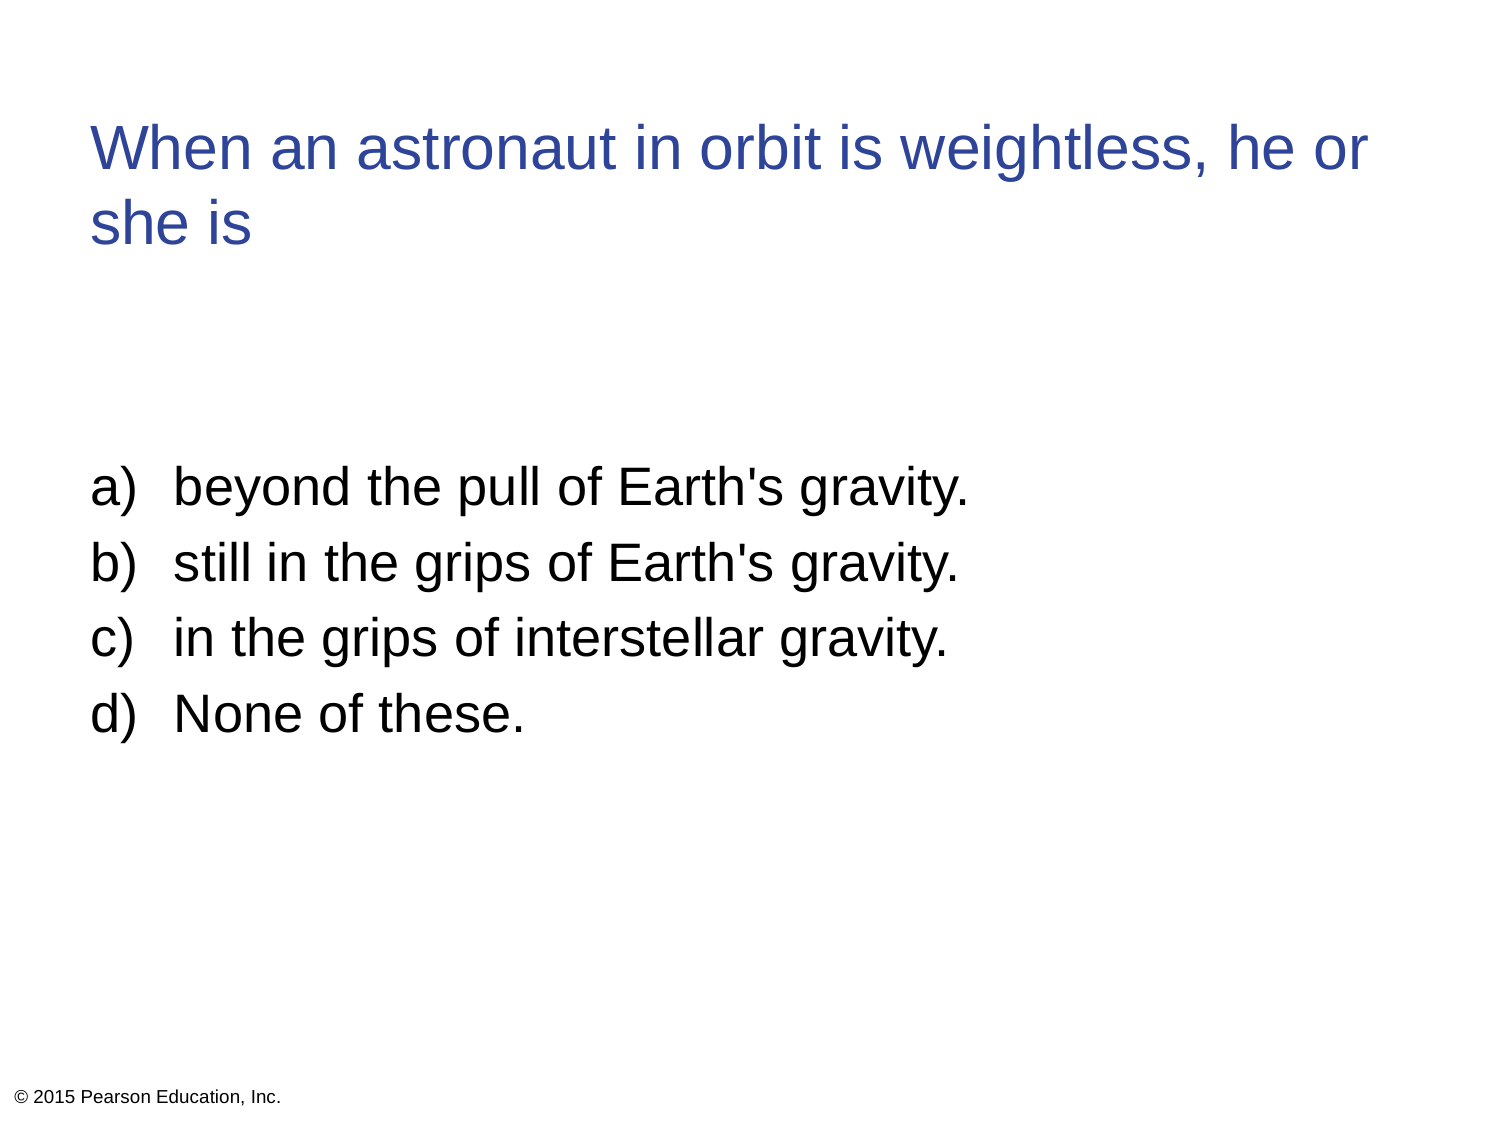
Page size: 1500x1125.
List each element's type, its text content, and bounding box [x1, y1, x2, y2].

footer © 2015 Pearson Education, Inc. [14, 1084, 900, 1115]
list beyond the pull of Earth's gravity. still in the grips of Earth's gravity. in the grips of interstellar gravity. None of these. [75, 443, 1425, 761]
title When an astronaut in orbit is weightless, he or she is [75, 99, 1425, 267]
